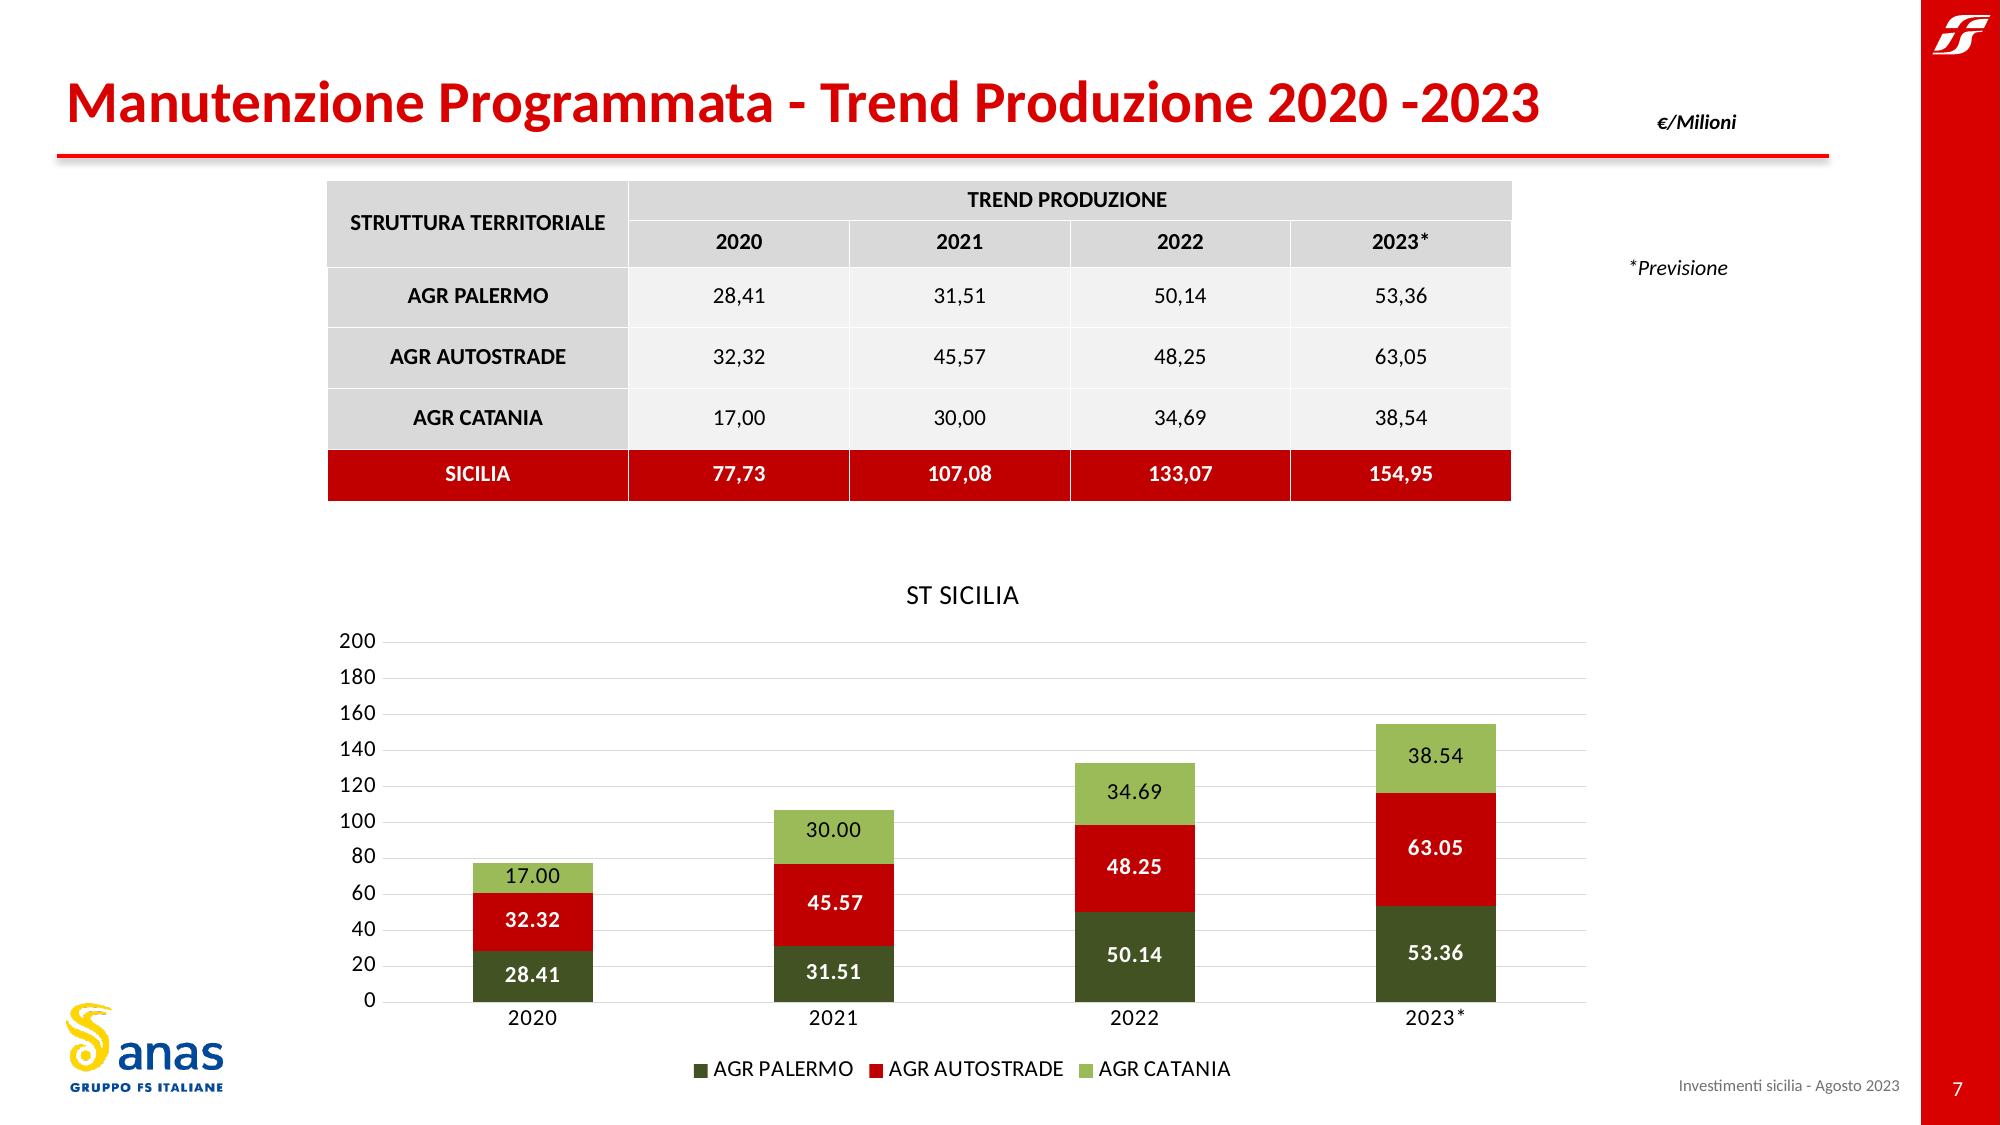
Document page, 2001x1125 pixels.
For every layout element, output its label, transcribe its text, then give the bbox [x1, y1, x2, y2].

table_cell 32,32 [629, 328, 849, 388]
table_header STRUTTURA TERRITORIALE [327, 181, 628, 267]
table_cell 2021 [850, 221, 1070, 267]
table_cell AGR CATANIA [328, 389, 628, 449]
table_cell 63,05 [1291, 328, 1511, 388]
table_cell 77,73 [629, 450, 849, 501]
table_cell 31,51 [850, 268, 1070, 327]
table_cell 154,95 [1291, 450, 1511, 501]
table_cell 2020 [629, 221, 849, 267]
text_box *Previsione [1612, 245, 1772, 287]
table_cell 2022 [1071, 221, 1290, 267]
title Manutenzione Programmata - Trend Produzione 2020 -2023 [66, 0, 1901, 143]
table_cell 2023* [1291, 221, 1511, 267]
table_cell 28,41 [629, 268, 849, 327]
footer Investimenti sicilia - Agosto 2023 [1613, 1074, 1901, 1095]
table_cell 17,00 [629, 389, 849, 449]
table_cell 53,36 [1291, 268, 1511, 327]
text_box €/Milioni [1642, 101, 1963, 142]
table_header TREND PRODUZIONE [629, 181, 1512, 220]
table_cell 38,54 [1291, 389, 1511, 449]
table_cell 50,14 [1071, 268, 1290, 327]
chart [312, 555, 1613, 1089]
table_cell AGR AUTOSTRADE [328, 328, 628, 388]
table_cell 107,08 [850, 450, 1070, 501]
table_cell 133,07 [1071, 450, 1290, 501]
table_cell 48,25 [1071, 328, 1290, 388]
picture [66, 1003, 223, 1092]
table_cell 30,00 [850, 389, 1070, 449]
table_cell SICILIA [328, 450, 628, 501]
table_cell 45,57 [850, 328, 1070, 388]
table_cell 34,69 [1071, 389, 1290, 449]
table_cell AGR PALERMO [328, 268, 628, 327]
